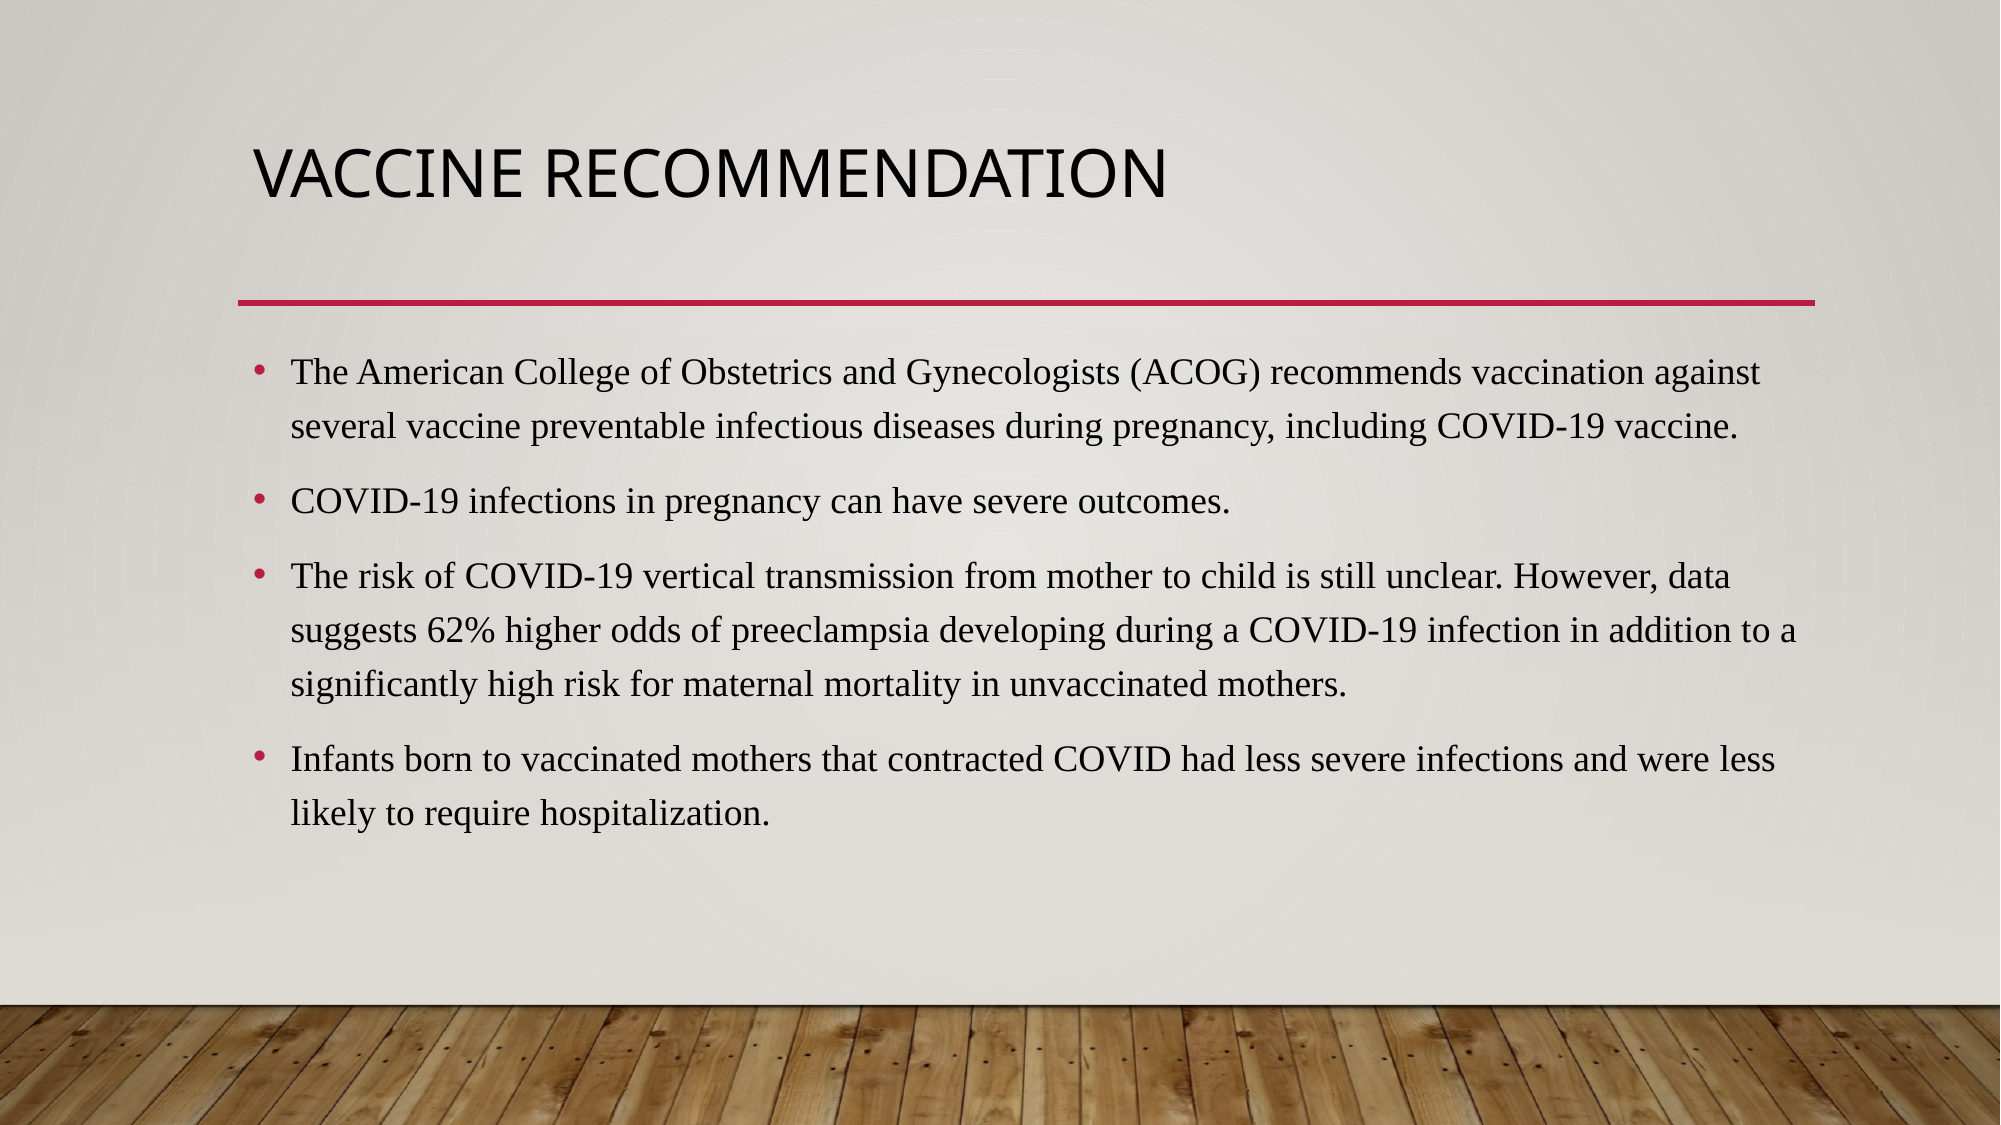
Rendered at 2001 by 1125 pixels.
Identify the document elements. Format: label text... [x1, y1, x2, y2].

picture [0, 1005, 2000, 1125]
list The American College of Obstetrics and Gynecologists (ACOG) recommends vaccination against several vaccine preventable infectious diseases during pregnancy, including COVID-19 vaccine. COVID-19 infections in pregnancy can have severe outcomes. The risk of COVID-19 vertical transmission from mother to child is still unclear. However, data suggests 62% higher odds of preeclampsia developing during a COVID-19 infection in addition to a significantly high risk for maternal mortality in unvaccinated mothers. Infants born to vaccinated mothers that contracted COVID had less severe infections and were less likely to require hospitalization. [238, 330, 1814, 897]
title Vaccine recommendation [238, 131, 1814, 305]
